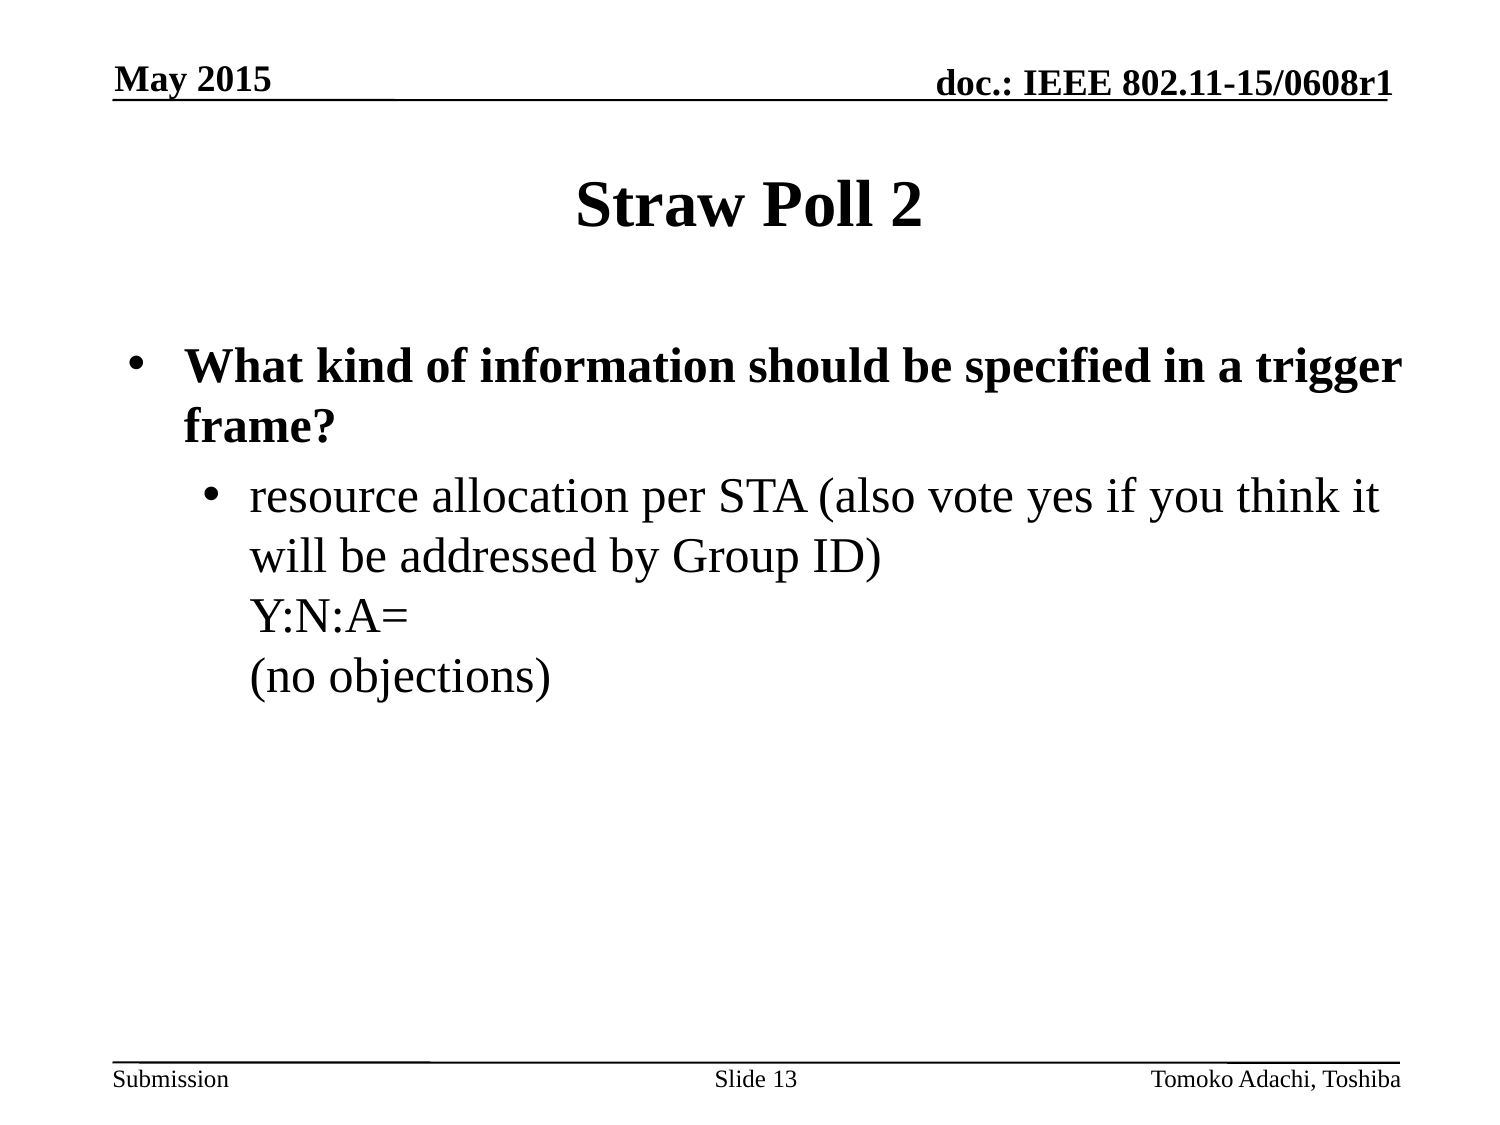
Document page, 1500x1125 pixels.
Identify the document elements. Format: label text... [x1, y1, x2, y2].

title Straw Poll 2 [112, 112, 1388, 288]
list What kind of information should be specified in a trigger frame? resource allocation per STA (also vote yes if you think it will be addressed by Group ID) Y:N:A= (no objections) [112, 324, 1448, 1000]
slide_number Slide 13 [712, 1061, 800, 1123]
footer Tomoko Adachi, Toshiba [878, 1061, 1402, 1093]
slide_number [114, 54, 423, 100]
